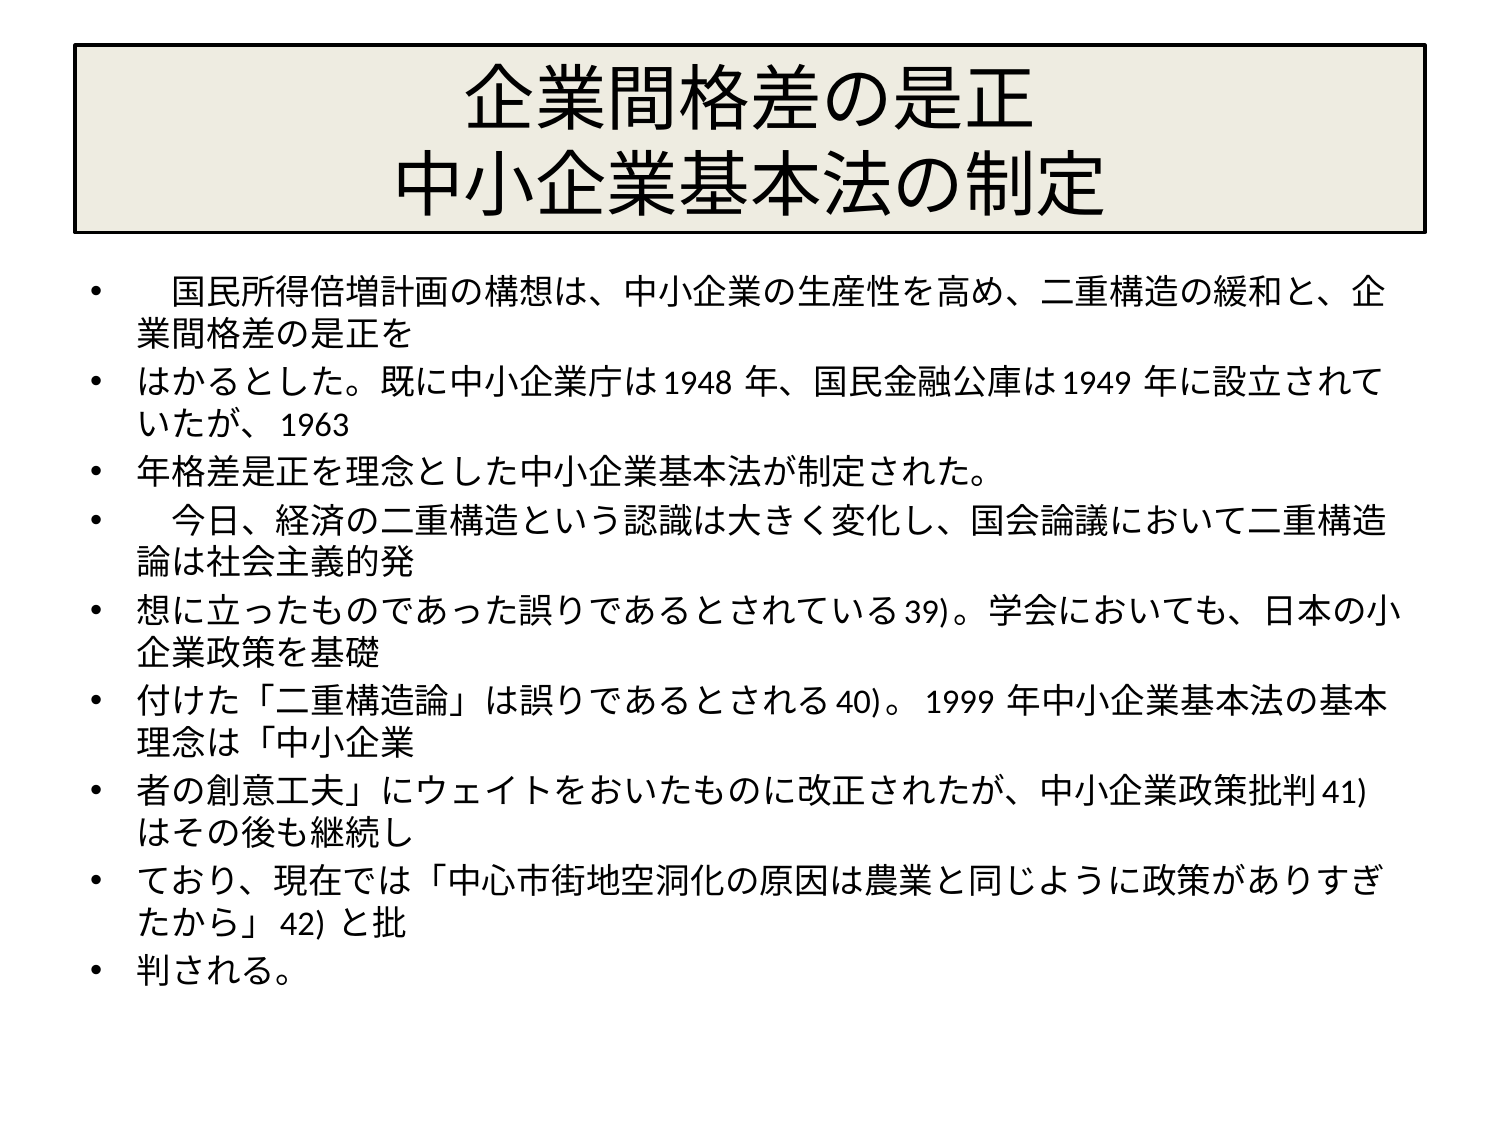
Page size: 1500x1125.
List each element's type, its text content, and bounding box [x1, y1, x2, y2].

list 国民所得倍増計画の構想は、中小企業の生産性を高め、二重構造の緩和と、企業間格差の是正を はかるとした。既に中小企業庁は1948 年、国民金融公庫は1949 年に設立されていたが、1963 年格差是正を理念とした中小企業基本法が制定された。 今日、経済の二重構造という認識は大きく変化し、国会論議において二重構造論は社会主義的発 想に立ったものであった誤りであるとされている39)。学会においても、日本の小企業政策を基礎 付けた「二重構造論」は誤りであるとされる40)。1999 年中小企業基本法の基本理念は「中小企業 者の創意工夫」にウェイトをおいたものに改正されたが、中小企業政策批判41) はその後も継続し ており、現在では「中心市街地空洞化の原因は農業と同じように政策がありすぎたから」42) と批 判される。 [75, 262, 1425, 1005]
title 企業間格差の是正 中小企業基本法の制定 [75, 45, 1425, 233]
